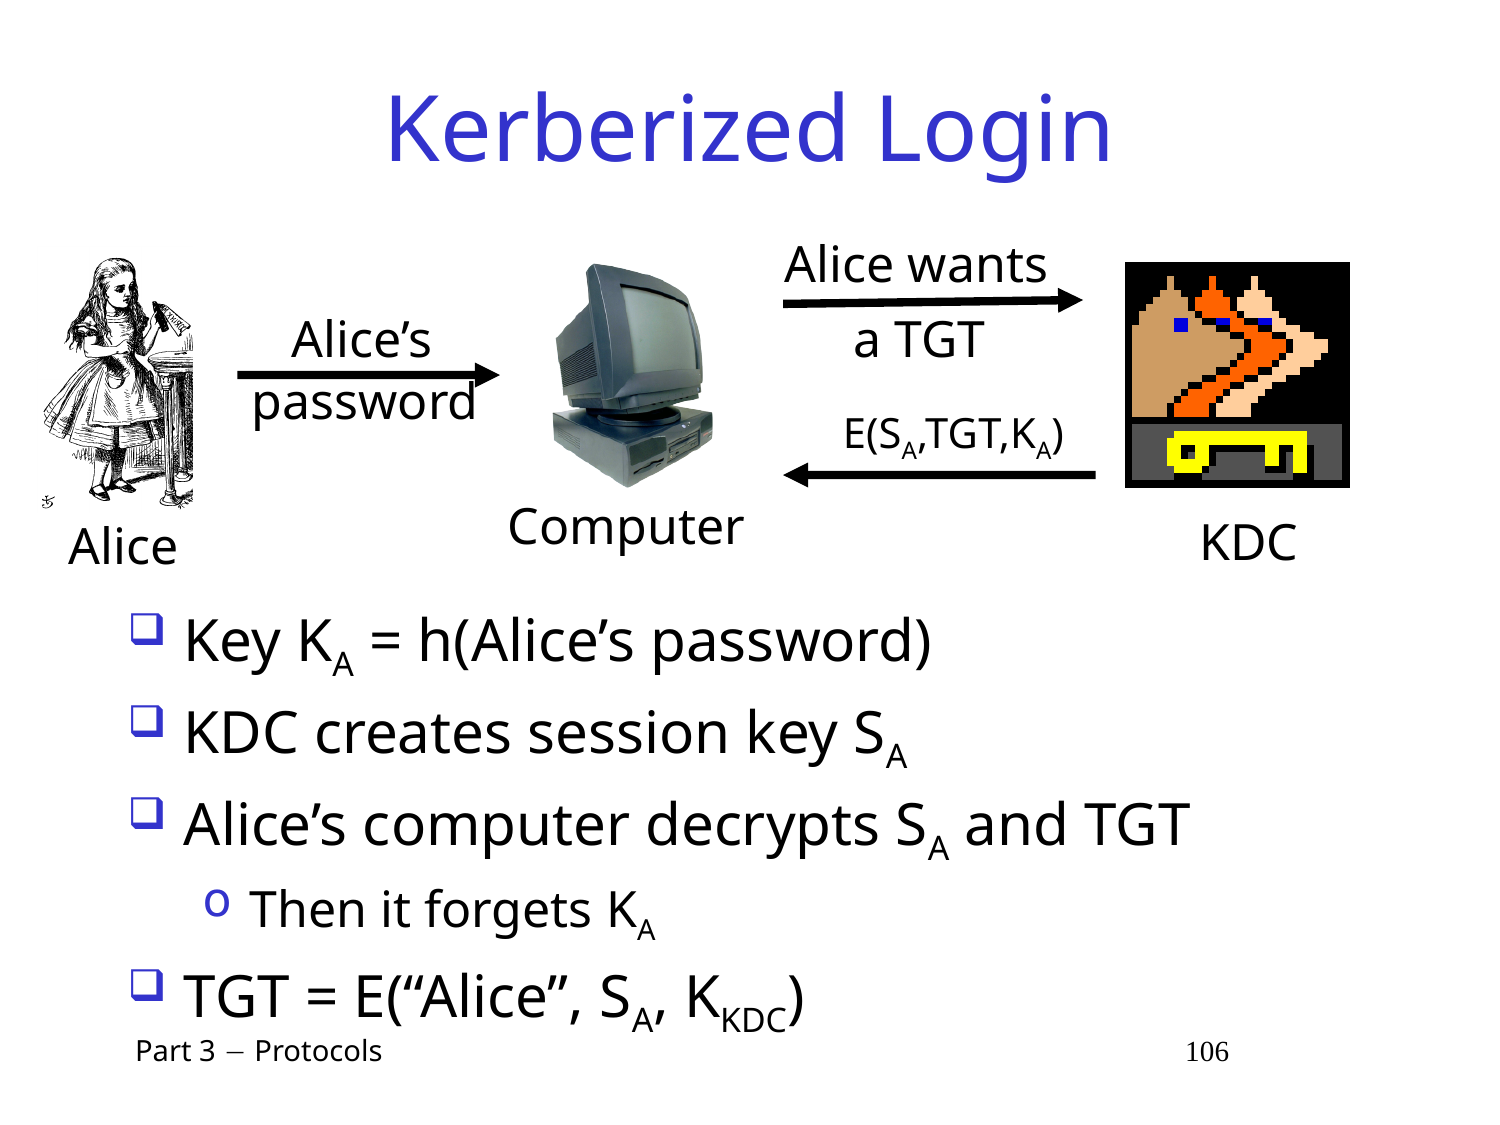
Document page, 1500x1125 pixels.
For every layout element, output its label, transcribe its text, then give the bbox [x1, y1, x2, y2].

text_box [494, 372, 500, 379]
footer Part 3  Protocols 106 [112, 1024, 1401, 1101]
text_box [1001, 293, 1084, 307]
text_box [783, 468, 1096, 482]
text_box Alice [53, 518, 194, 582]
list Key KA = h(Alice’s password) KDC creates session key SA Alice’s computer decrypts SA and TGT Then it forgets KA TGT = E(“Alice”, SA, KKDC) [112, 599, 1401, 1001]
picture [550, 262, 713, 488]
text_box Alice wants [769, 224, 1063, 300]
text_box Computer [493, 487, 760, 563]
text_box Alice’s [277, 299, 448, 362]
title Kerberized Login [112, 24, 1388, 226]
text_box password [237, 362, 494, 438]
picture [37, 245, 193, 513]
text_box KDC [1184, 502, 1314, 578]
picture [1124, 262, 1351, 488]
text_box a TGT [826, 299, 1001, 375]
text_box E(SA,TGT,KA) [828, 399, 1079, 472]
